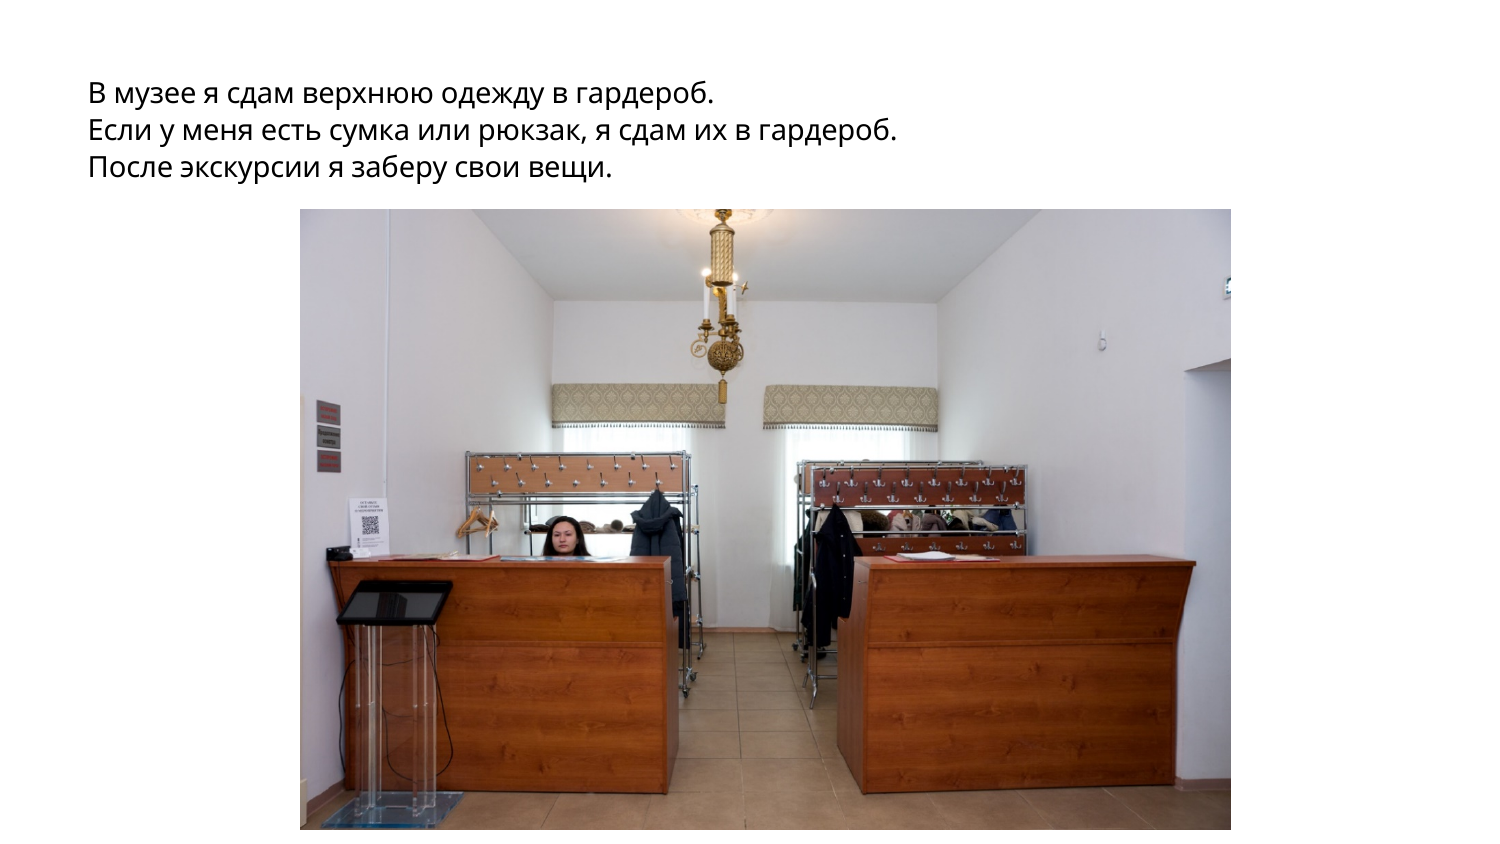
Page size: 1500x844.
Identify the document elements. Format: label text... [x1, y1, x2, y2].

text_box В музее я сдам верхнюю одежду в гардероб. Если у меня есть сумка или рюкзак, я сдам их в гардероб. После экскурсии я заберу свои вещи. [85, 71, 1436, 220]
picture [299, 209, 1231, 830]
